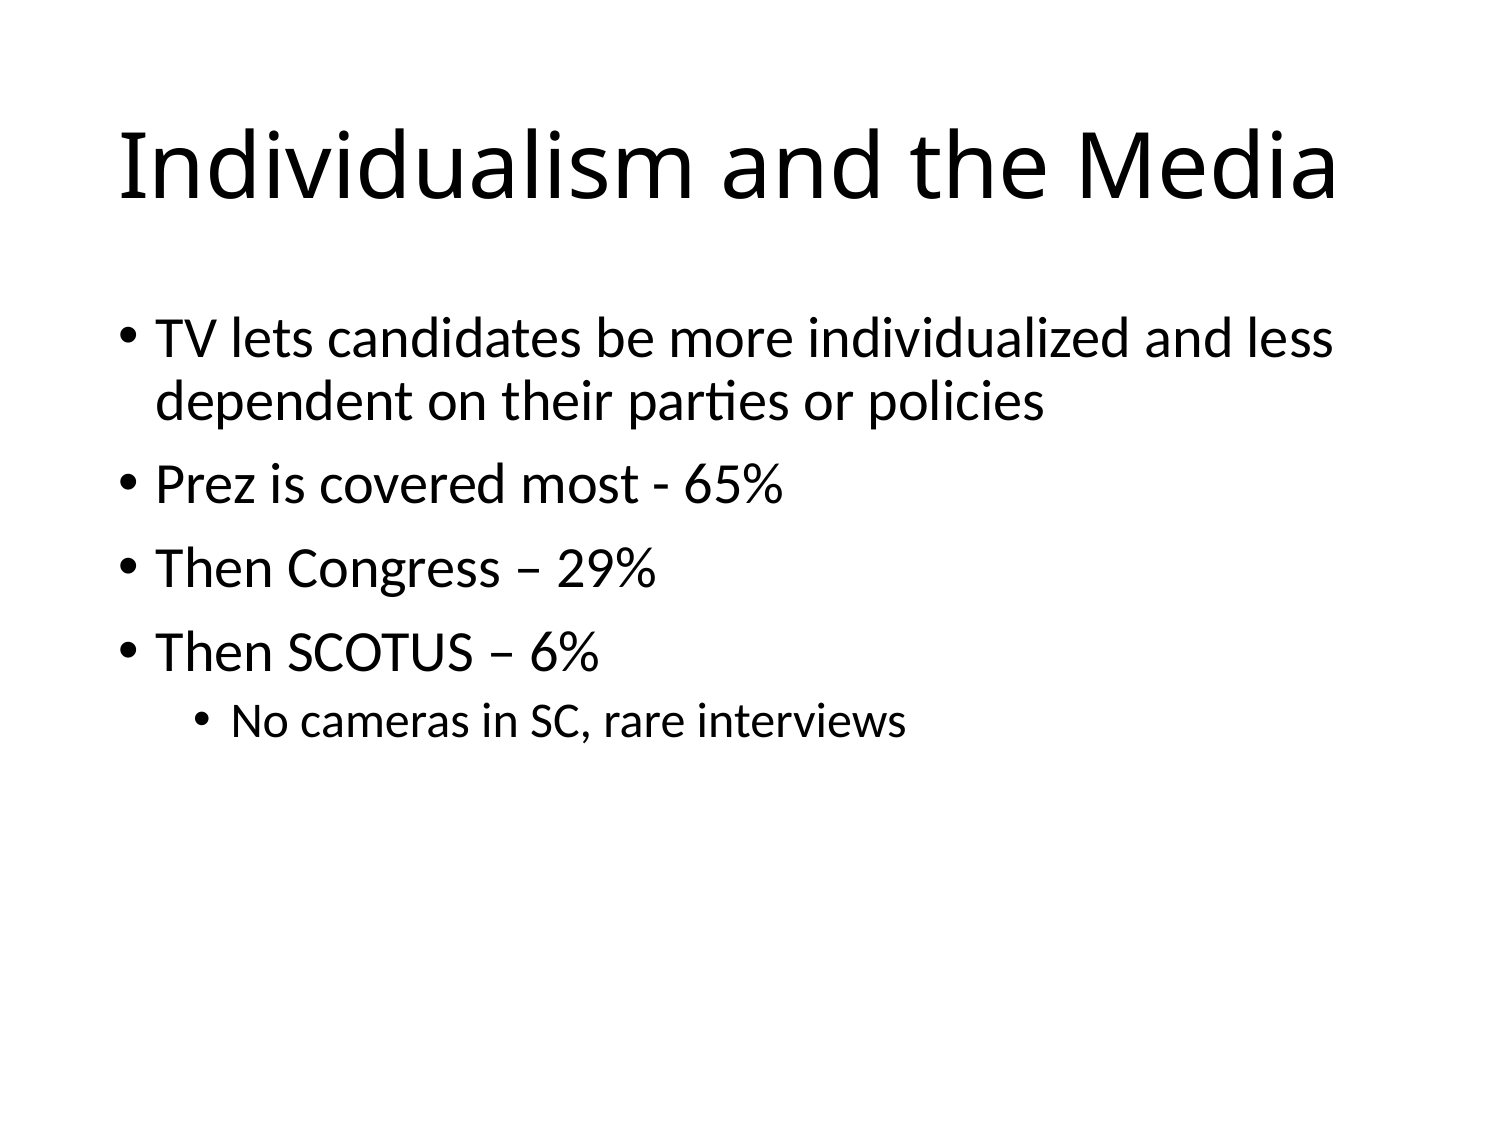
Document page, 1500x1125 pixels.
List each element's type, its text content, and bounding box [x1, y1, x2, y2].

title Individualism and the Media [103, 59, 1397, 278]
list TV lets candidates be more individualized and less dependent on their parties or policies Prez is covered most - 65% Then Congress – 29% Then SCOTUS – 6% No cameras in SC, rare interviews [103, 299, 1397, 1014]
